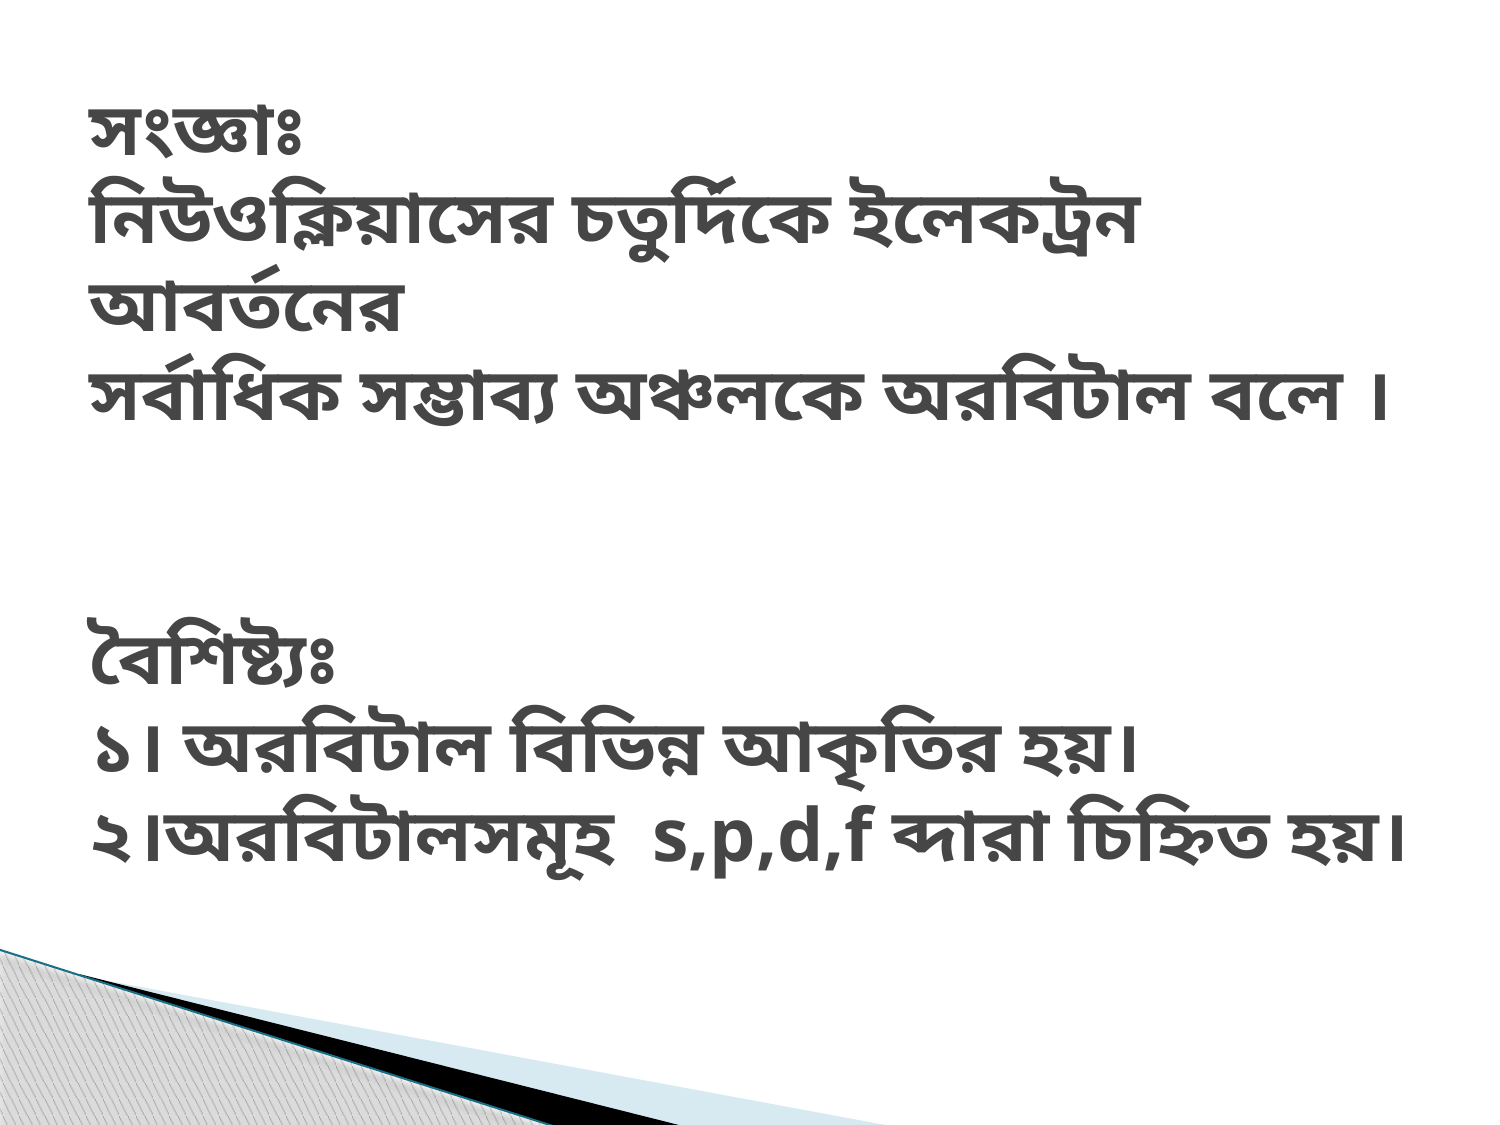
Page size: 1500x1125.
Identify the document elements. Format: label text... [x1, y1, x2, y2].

title সংজ্ঞাঃ নিউওক্লিয়াসের চতুর্দিকে ইলেকট্রন আবর্তনের সর্বাধিক সম্ভাব্য অঞ্চলকে অরবিটাল বলে । বৈশিষ্ট্যঃ ১। অরবিটাল বিভিন্ন আকৃতির হয়। ২।অরবিটালসমূহ s,p,d,f ব্দারা চিহ্নিত হয়। [75, 45, 1425, 913]
